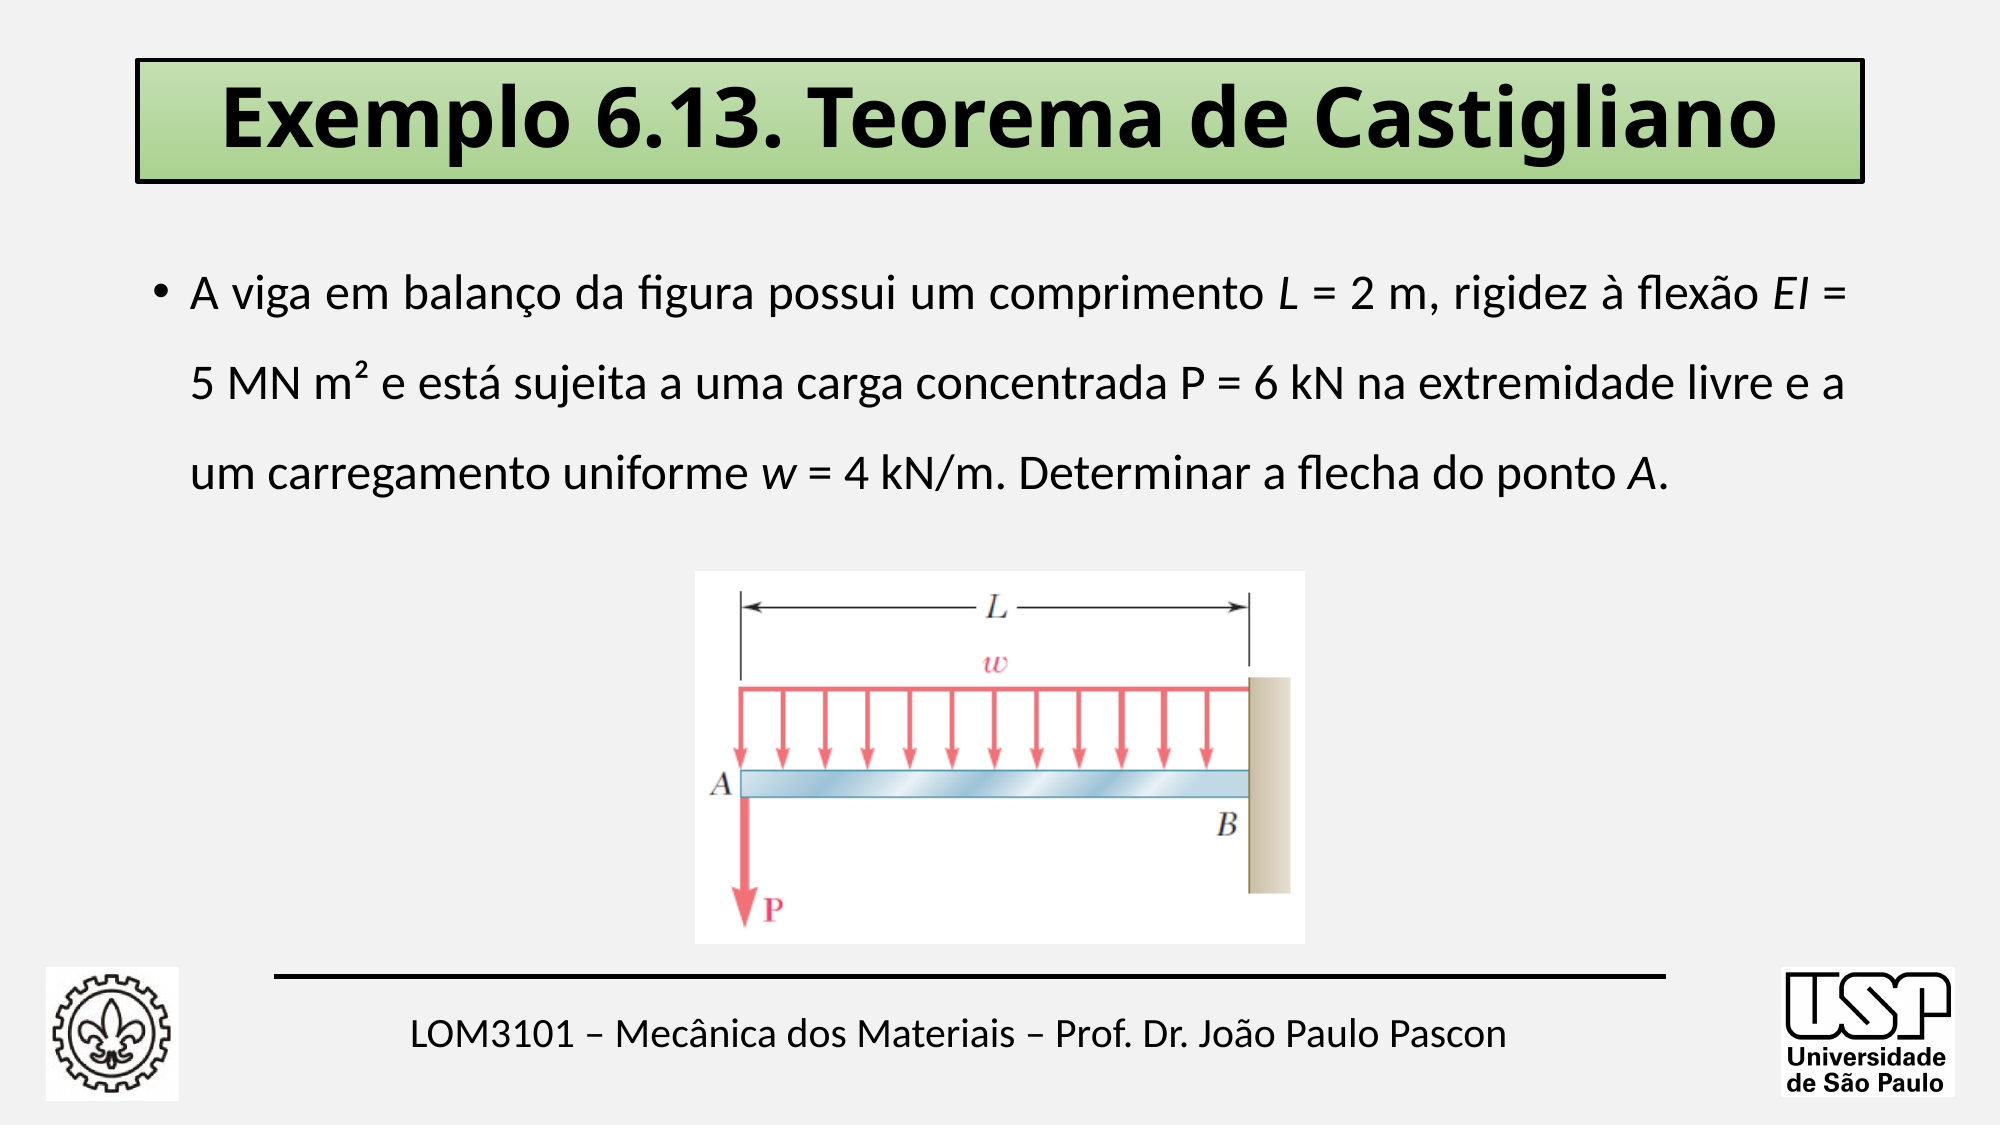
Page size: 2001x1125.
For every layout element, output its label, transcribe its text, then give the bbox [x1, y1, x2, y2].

list A viga em balanço da figura possui um comprimento L = 2 m, rigidez à flexão EI = 5 MN m² e está sujeita a uma carga concentrada P = 6 kN na extremidade livre e a um carregamento uniforme w = 4 kN/m. Determinar a flecha do ponto A. [137, 222, 1863, 944]
picture [695, 571, 1305, 944]
picture [45, 967, 179, 1101]
picture [1781, 967, 1955, 1097]
title Exemplo 6.13. Teorema de Castigliano [137, 59, 1863, 182]
text_box LOM3101 – Mecânica dos Materiais – Prof. Dr. João Paulo Pascon [202, 998, 1716, 1064]
